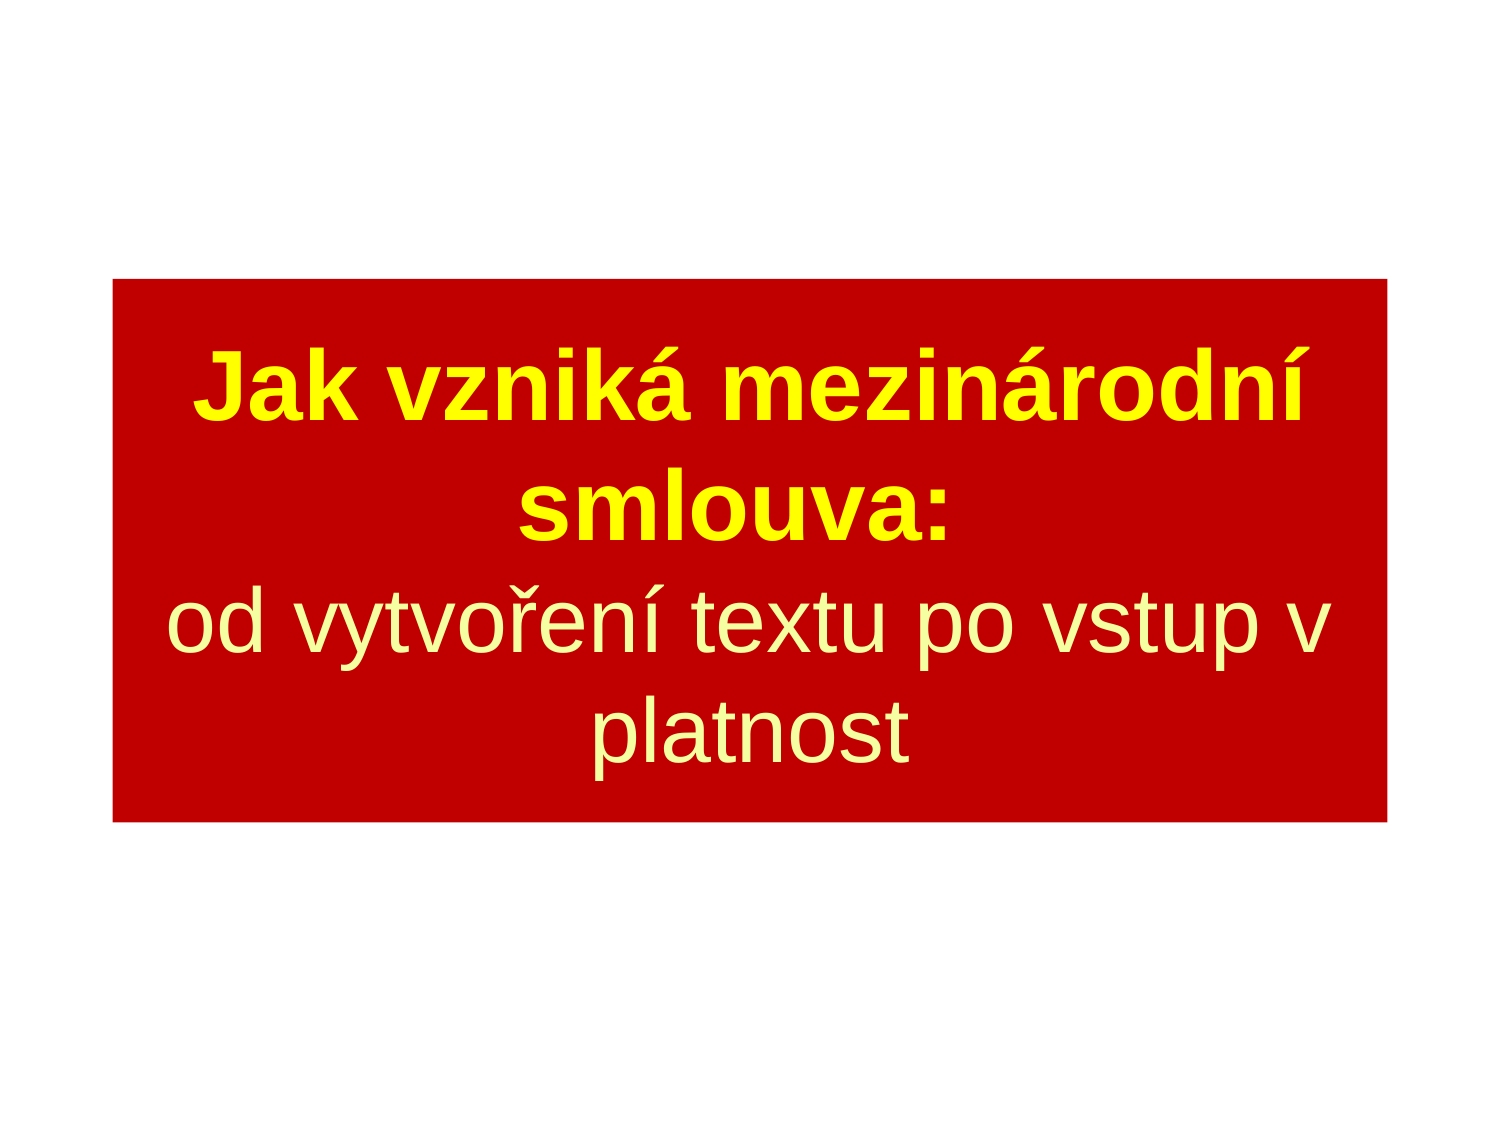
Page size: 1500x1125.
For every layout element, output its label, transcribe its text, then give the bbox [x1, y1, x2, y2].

subtitle [225, 637, 1275, 925]
title Jak vzniká mezinárodní smlouva: od vytvoření textu po vstup v platnost [112, 278, 1388, 823]
